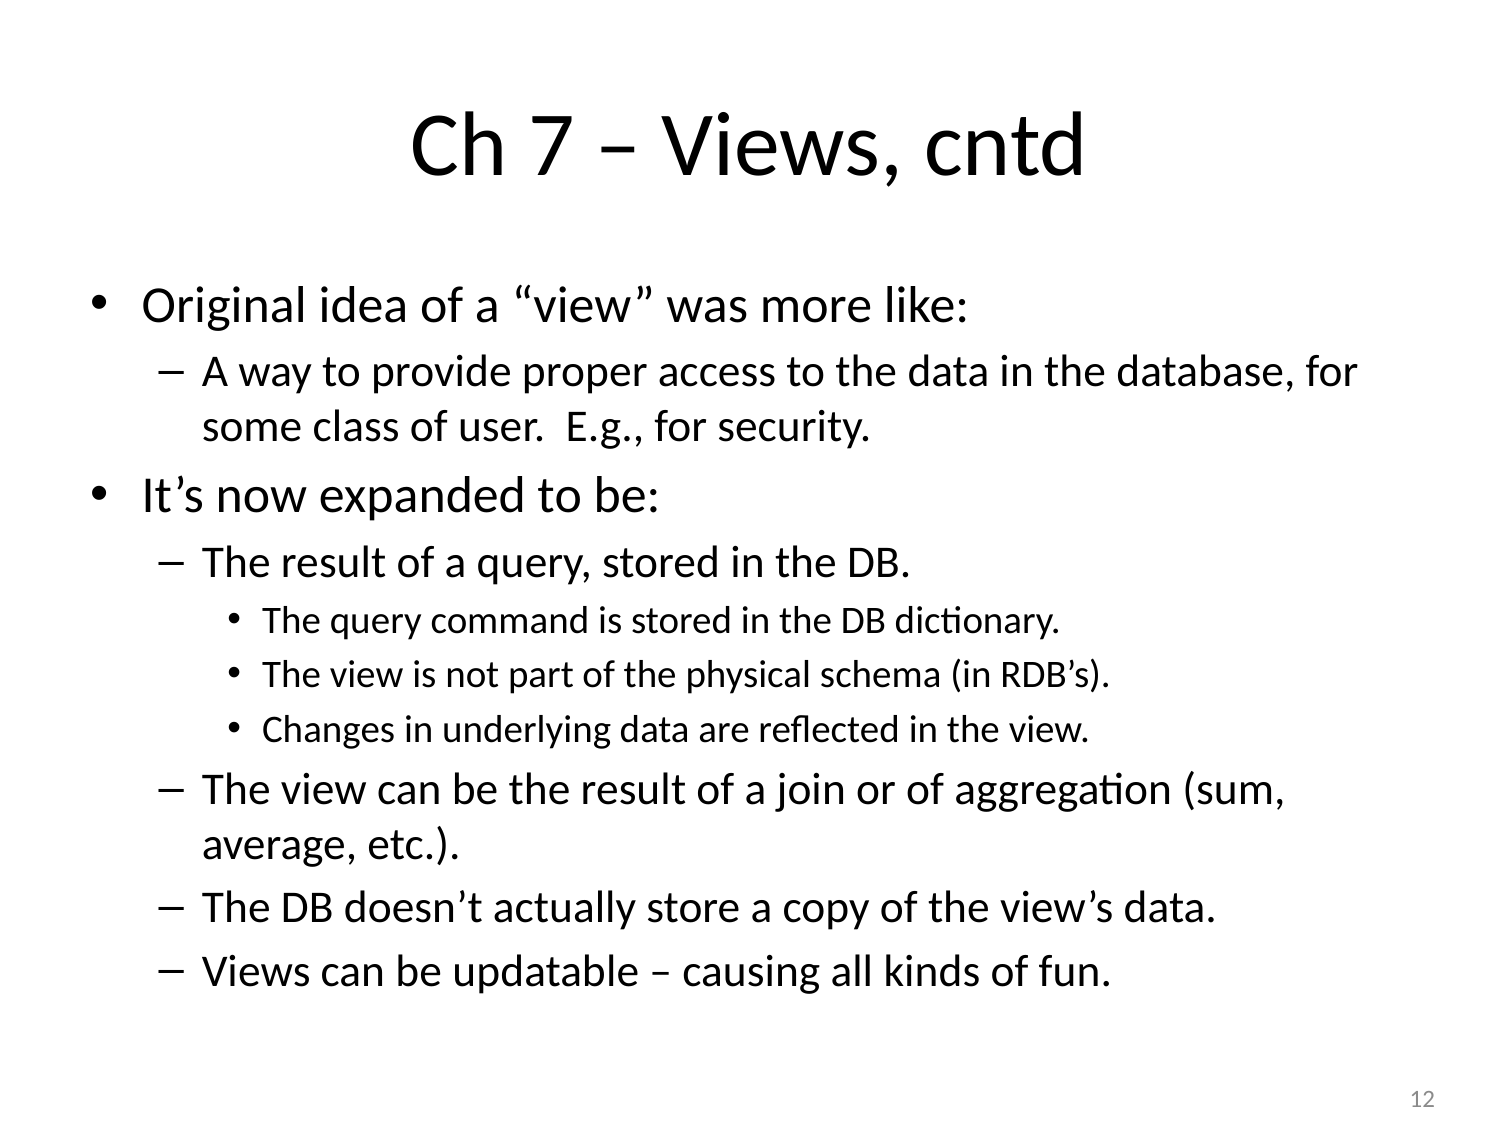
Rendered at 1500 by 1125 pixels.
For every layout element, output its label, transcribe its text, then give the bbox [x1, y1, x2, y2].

list Original idea of a “view” was more like: A way to provide proper access to the data in the database, for some class of user. E.g., for security. It’s now expanded to be: The result of a query, stored in the DB. The query command is stored in the DB dictionary. The view is not part of the physical schema (in RDB’s). Changes in underlying data are reflected in the view. The view can be the result of a join or of aggregation (sum, average, etc.). The DB doesn’t actually store a copy of the view’s data. Views can be updatable – causing all kinds of fun. [75, 262, 1425, 1005]
title Ch 7 – Views, cntd [75, 45, 1425, 233]
